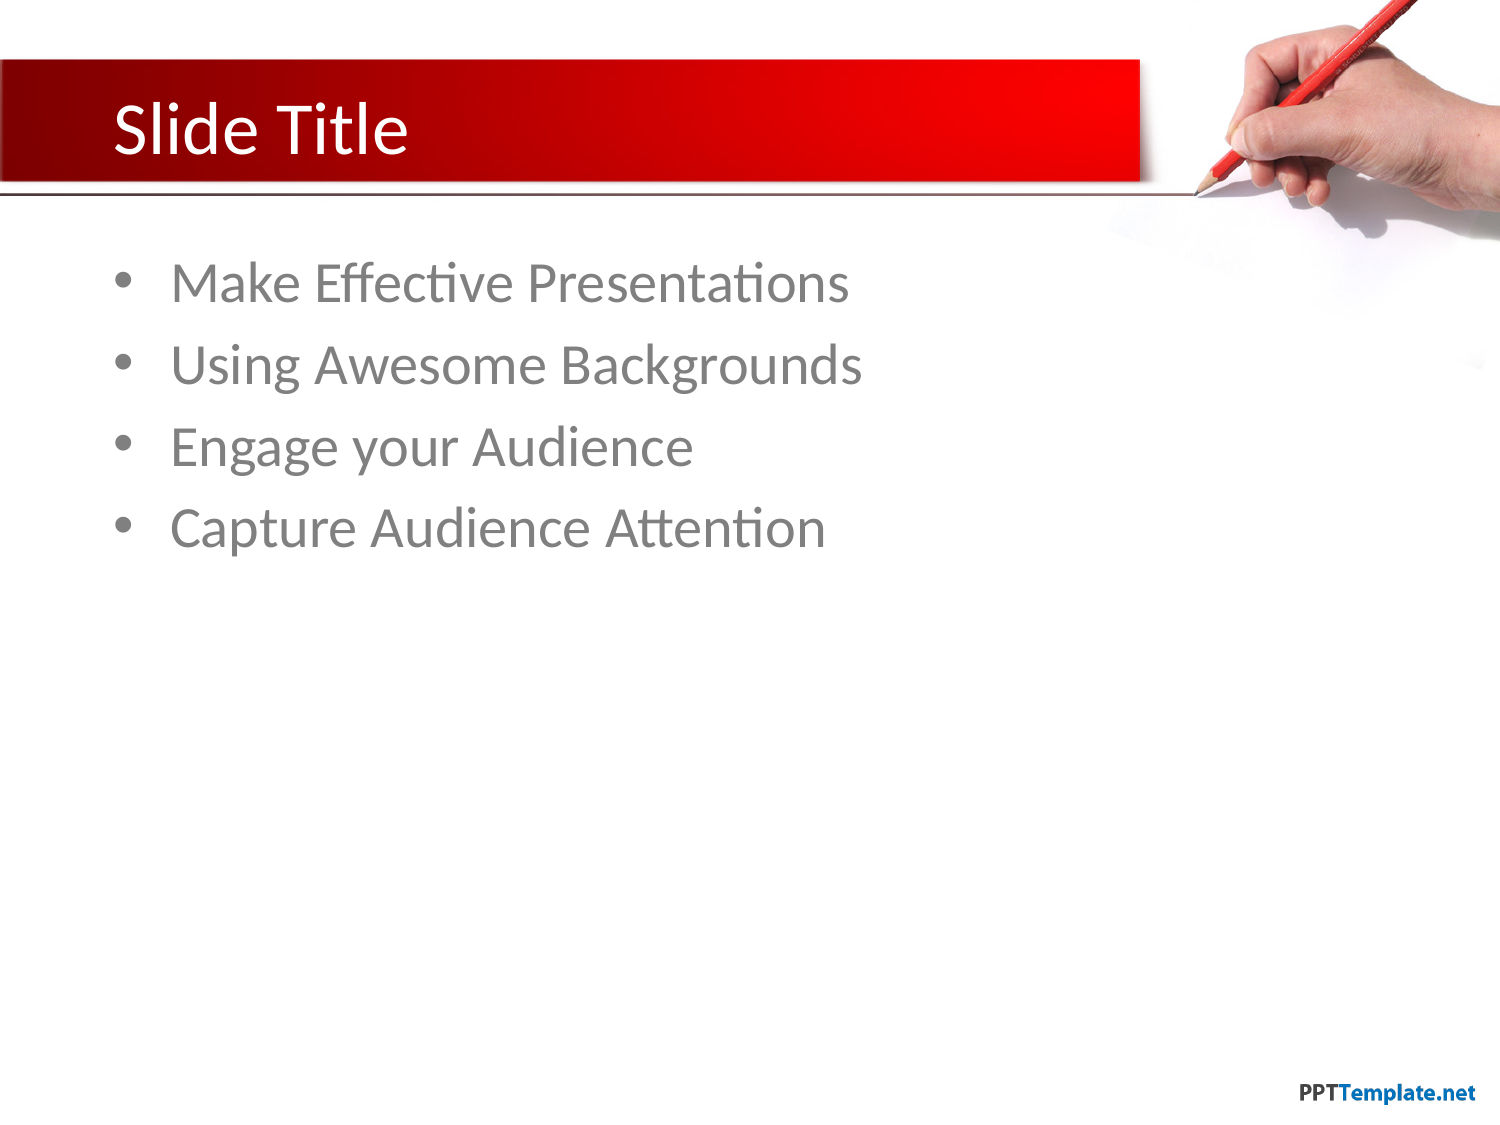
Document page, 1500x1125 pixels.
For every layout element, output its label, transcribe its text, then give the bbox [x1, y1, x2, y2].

list Make Effective Presentations Using Awesome Backgrounds Engage your Audience Capture Audience Attention [98, 236, 1402, 939]
title Slide Title [98, 61, 1402, 187]
picture [0, 0, 1500, 1125]
